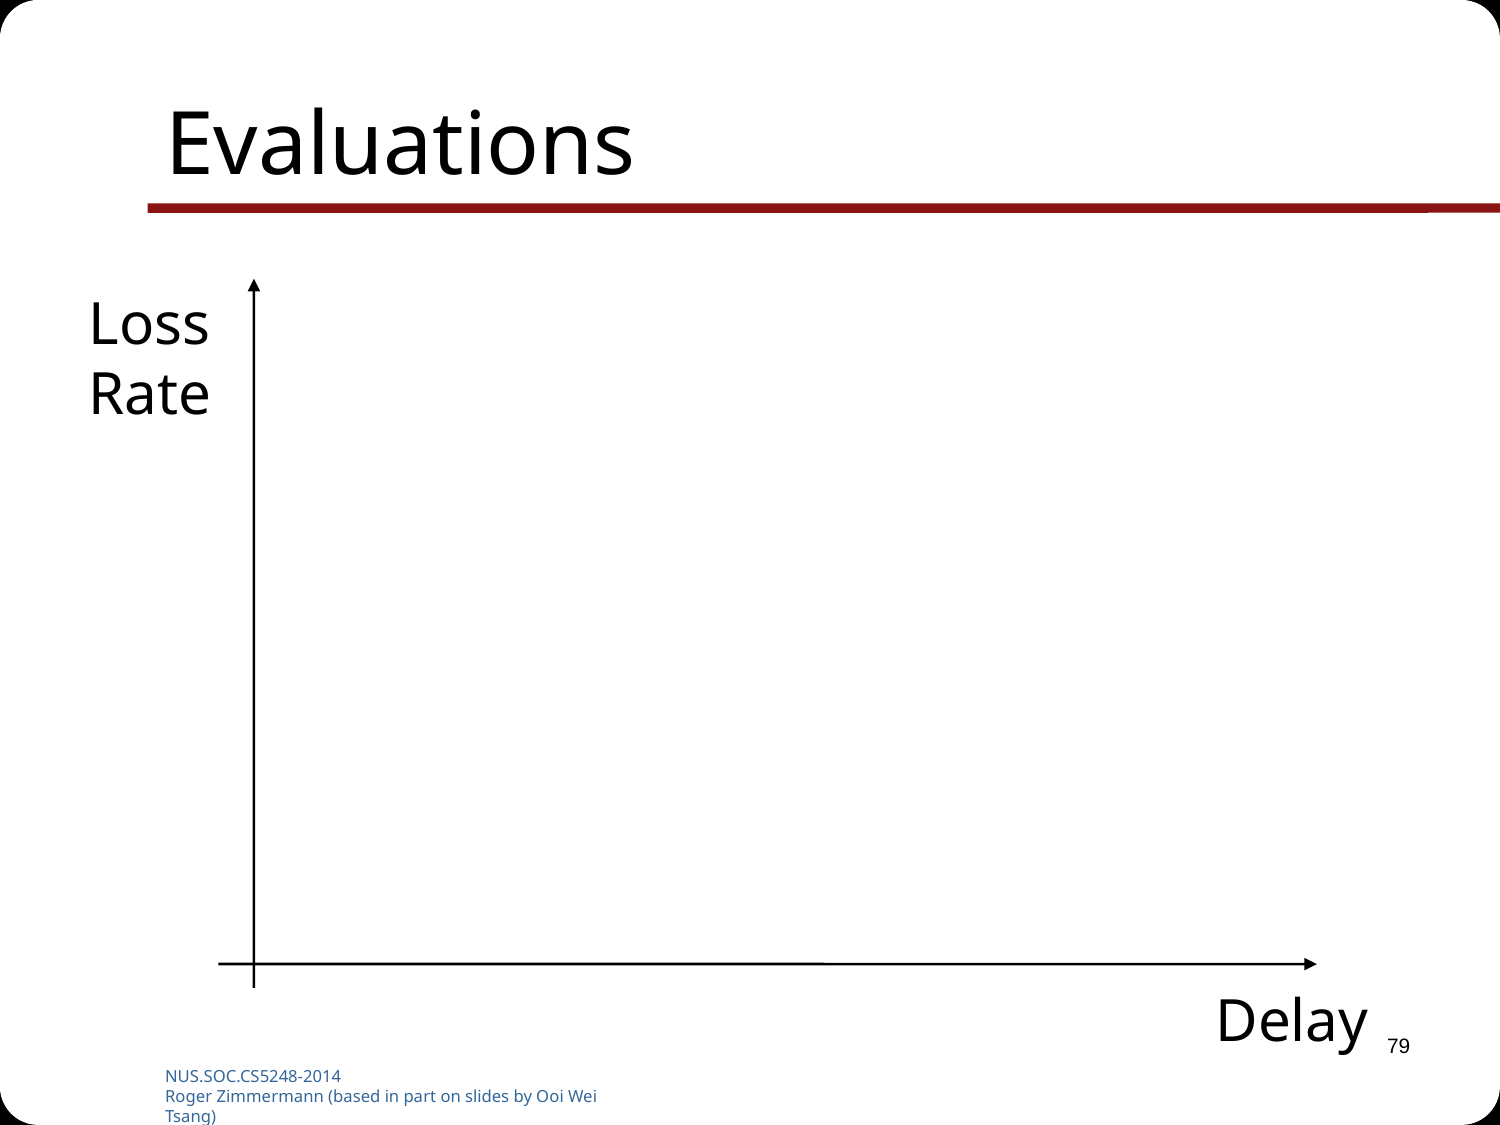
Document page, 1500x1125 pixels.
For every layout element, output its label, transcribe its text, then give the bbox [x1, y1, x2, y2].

title Evaluations [149, 45, 1426, 234]
slide_number NUS.SOC.CS5248-2014 Roger Zimmermann (based in part on slides by Ooi Wei Tsang) [149, 1058, 549, 1101]
footer [549, 1024, 1038, 1101]
text_box Delay [1200, 976, 1384, 1061]
text_box [254, 957, 1317, 971]
text_box Loss Rate [73, 278, 227, 434]
slide_number 79 [1112, 1024, 1426, 1101]
text_box [247, 278, 261, 988]
